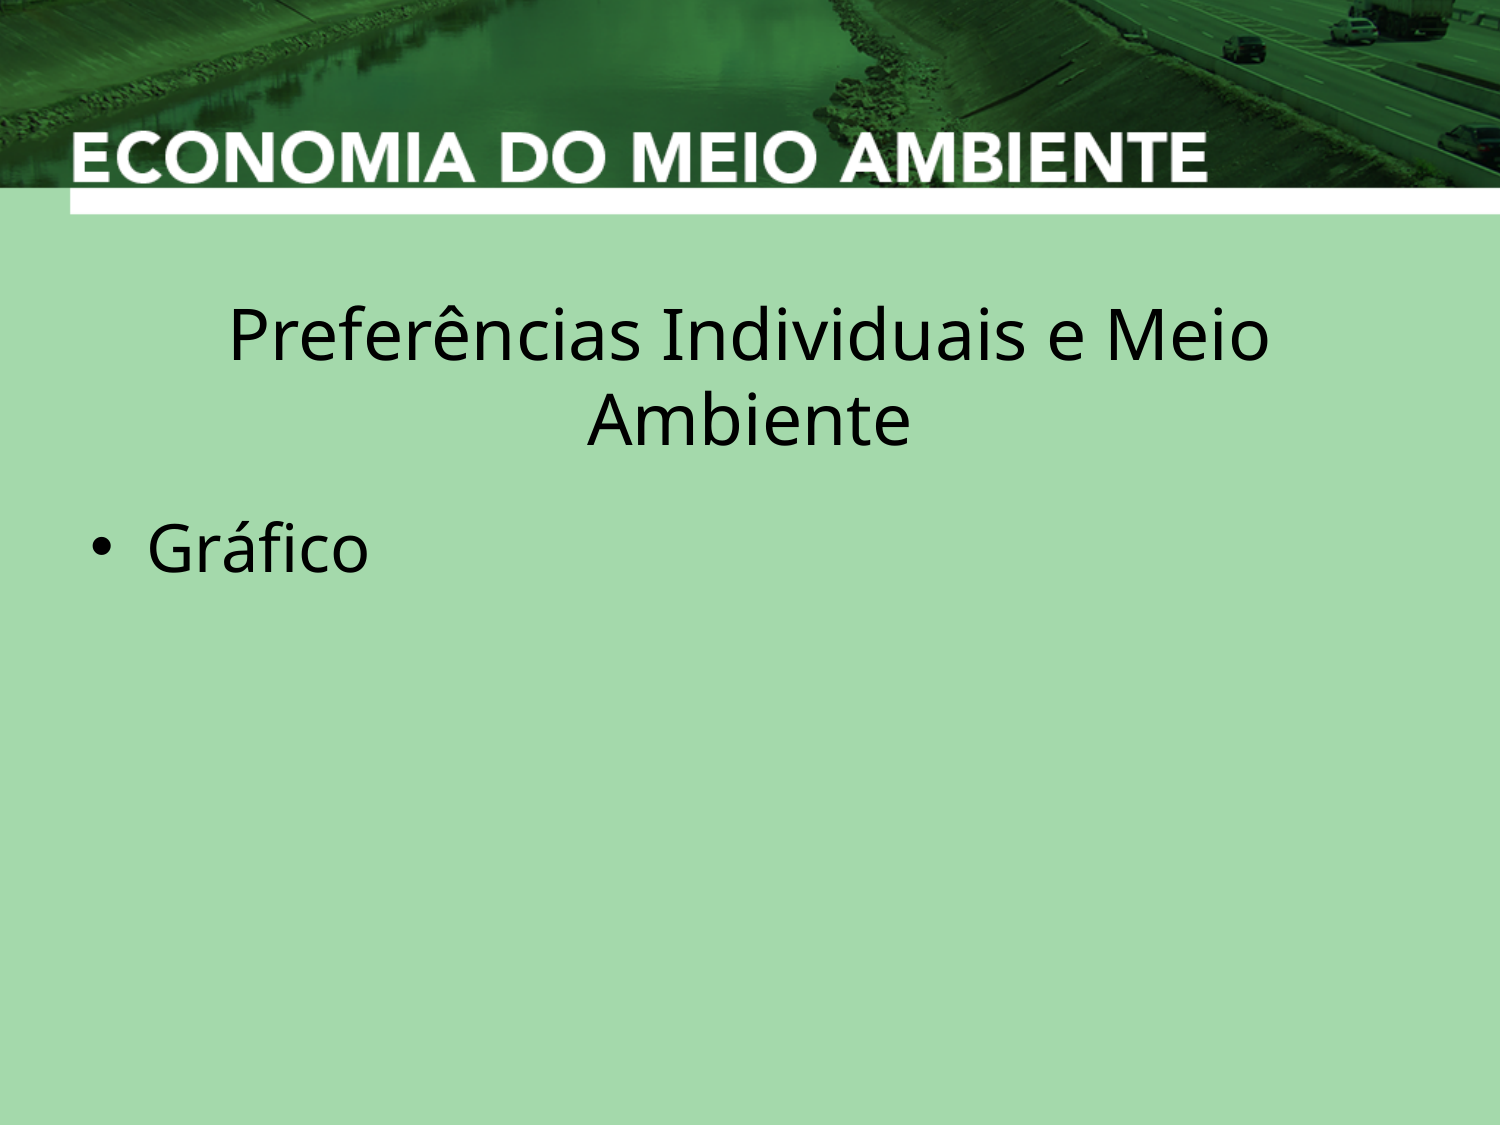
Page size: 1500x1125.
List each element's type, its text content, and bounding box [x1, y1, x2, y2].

picture [0, 0, 1500, 1125]
title Preferências Individuais e Meio Ambiente [75, 280, 1425, 469]
list Gráfico [75, 498, 1425, 1125]
